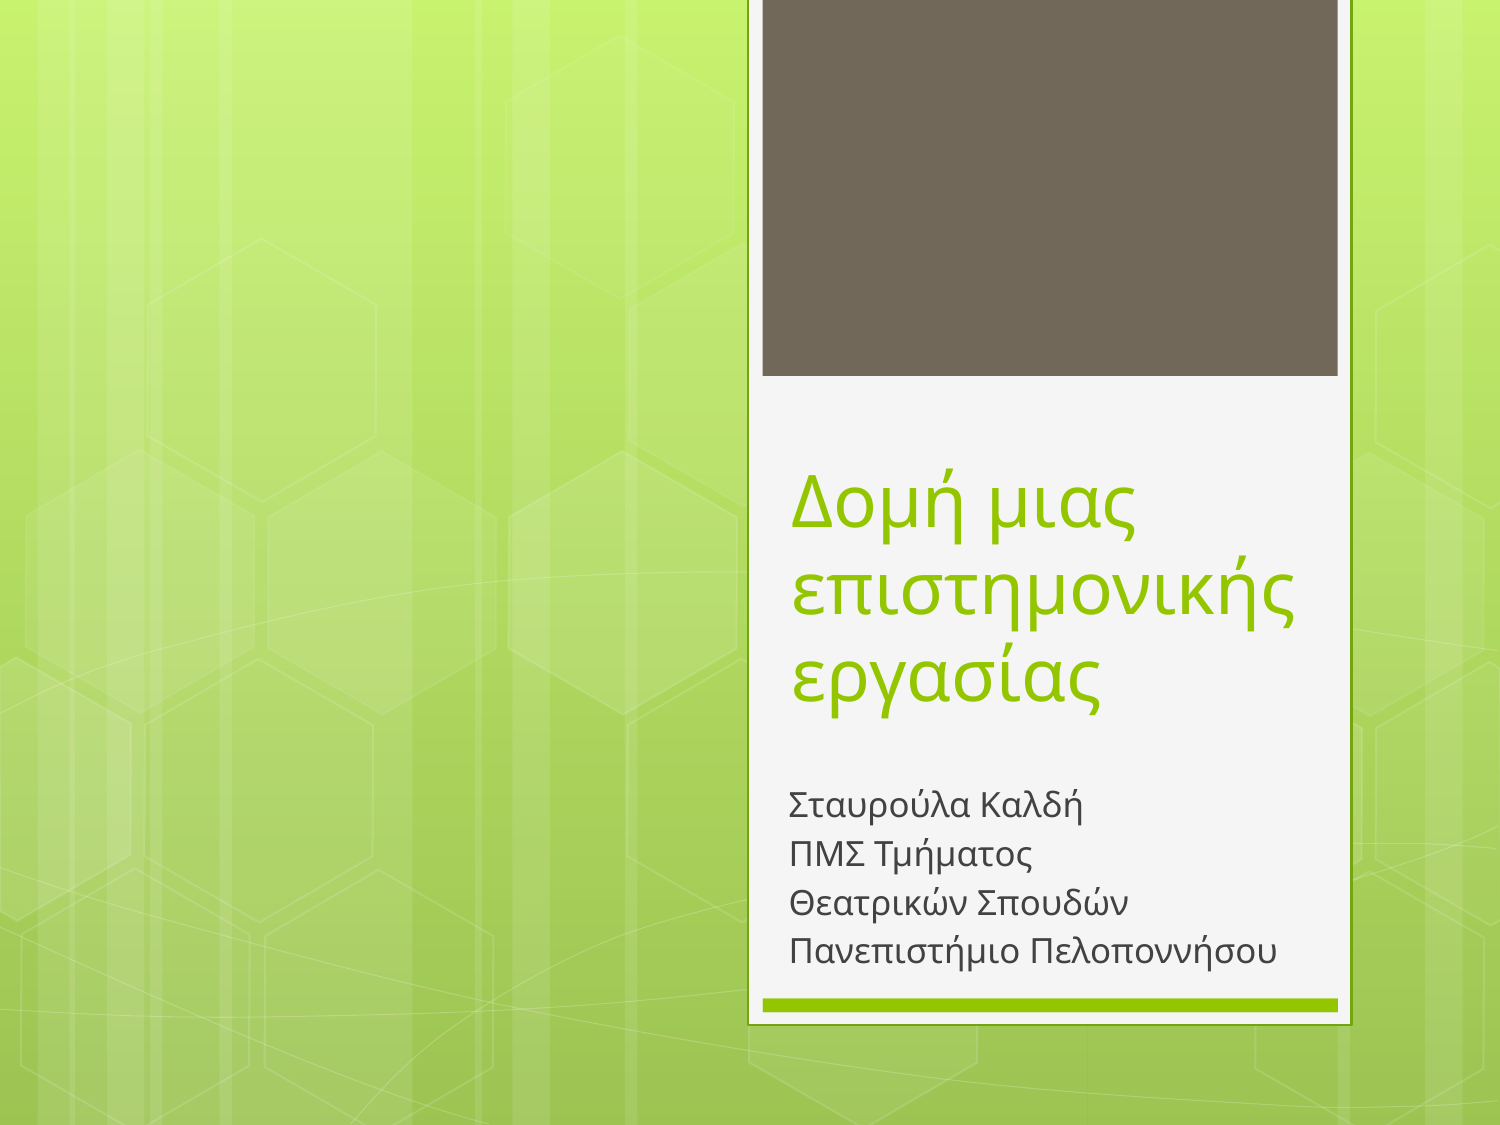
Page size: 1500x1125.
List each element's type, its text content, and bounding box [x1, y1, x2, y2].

subtitle Σταυρούλα Καλδή ΠΜΣ Τμήματος Θεατρικών Σπουδών Πανεπιστήμιο Πελοποννήσου [773, 775, 1317, 982]
title Δομή μιας επιστημονικής εργασίας [776, 444, 1320, 724]
